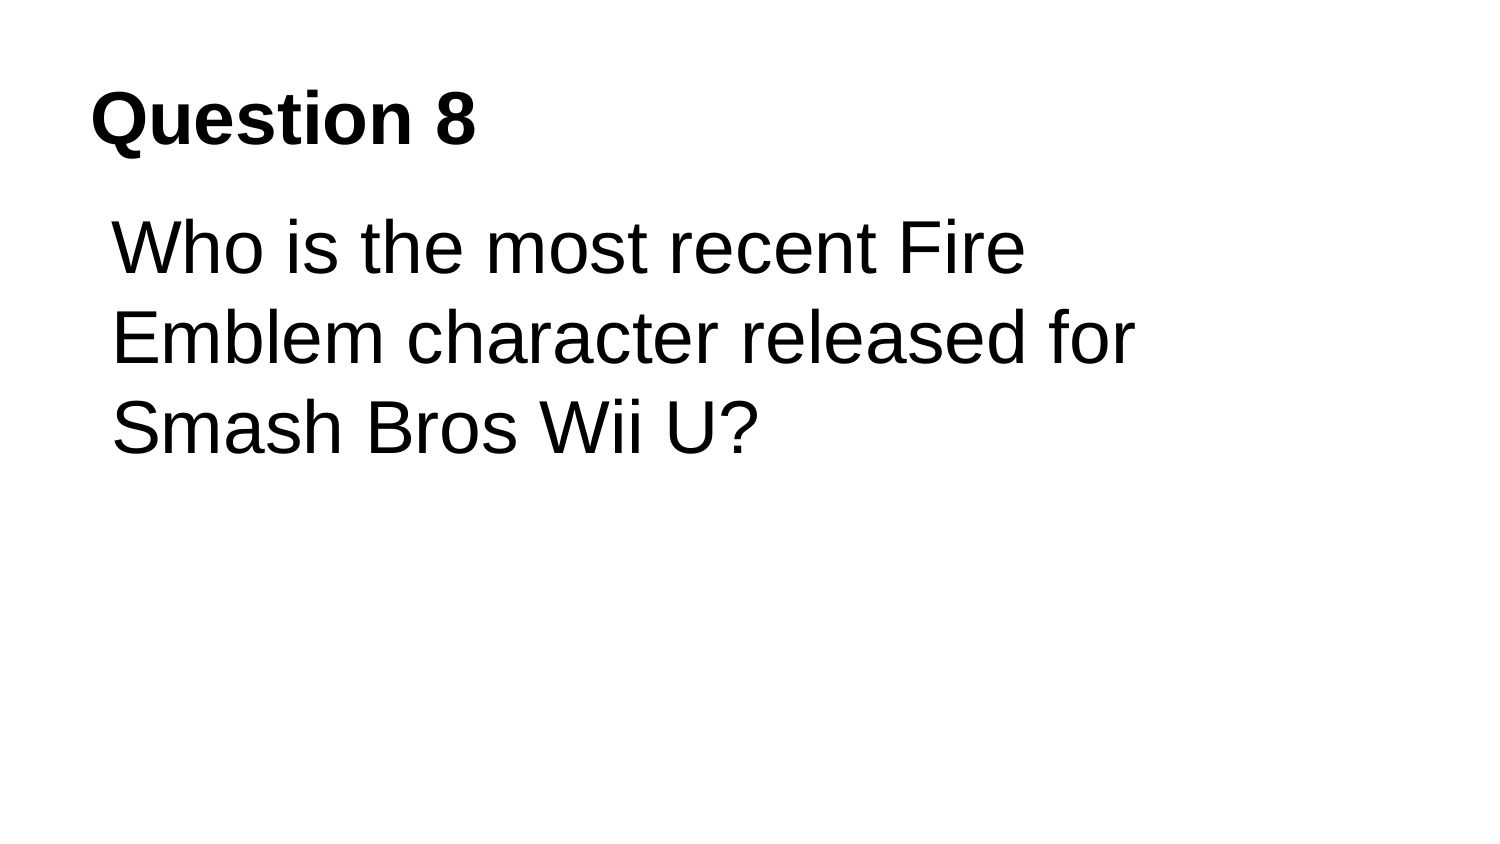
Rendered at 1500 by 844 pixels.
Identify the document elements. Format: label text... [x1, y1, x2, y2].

title Question 8 [75, 33, 1425, 175]
text_box Who is the most recent Fire Emblem character released for Smash Bros Wii U? [95, 183, 1254, 762]
